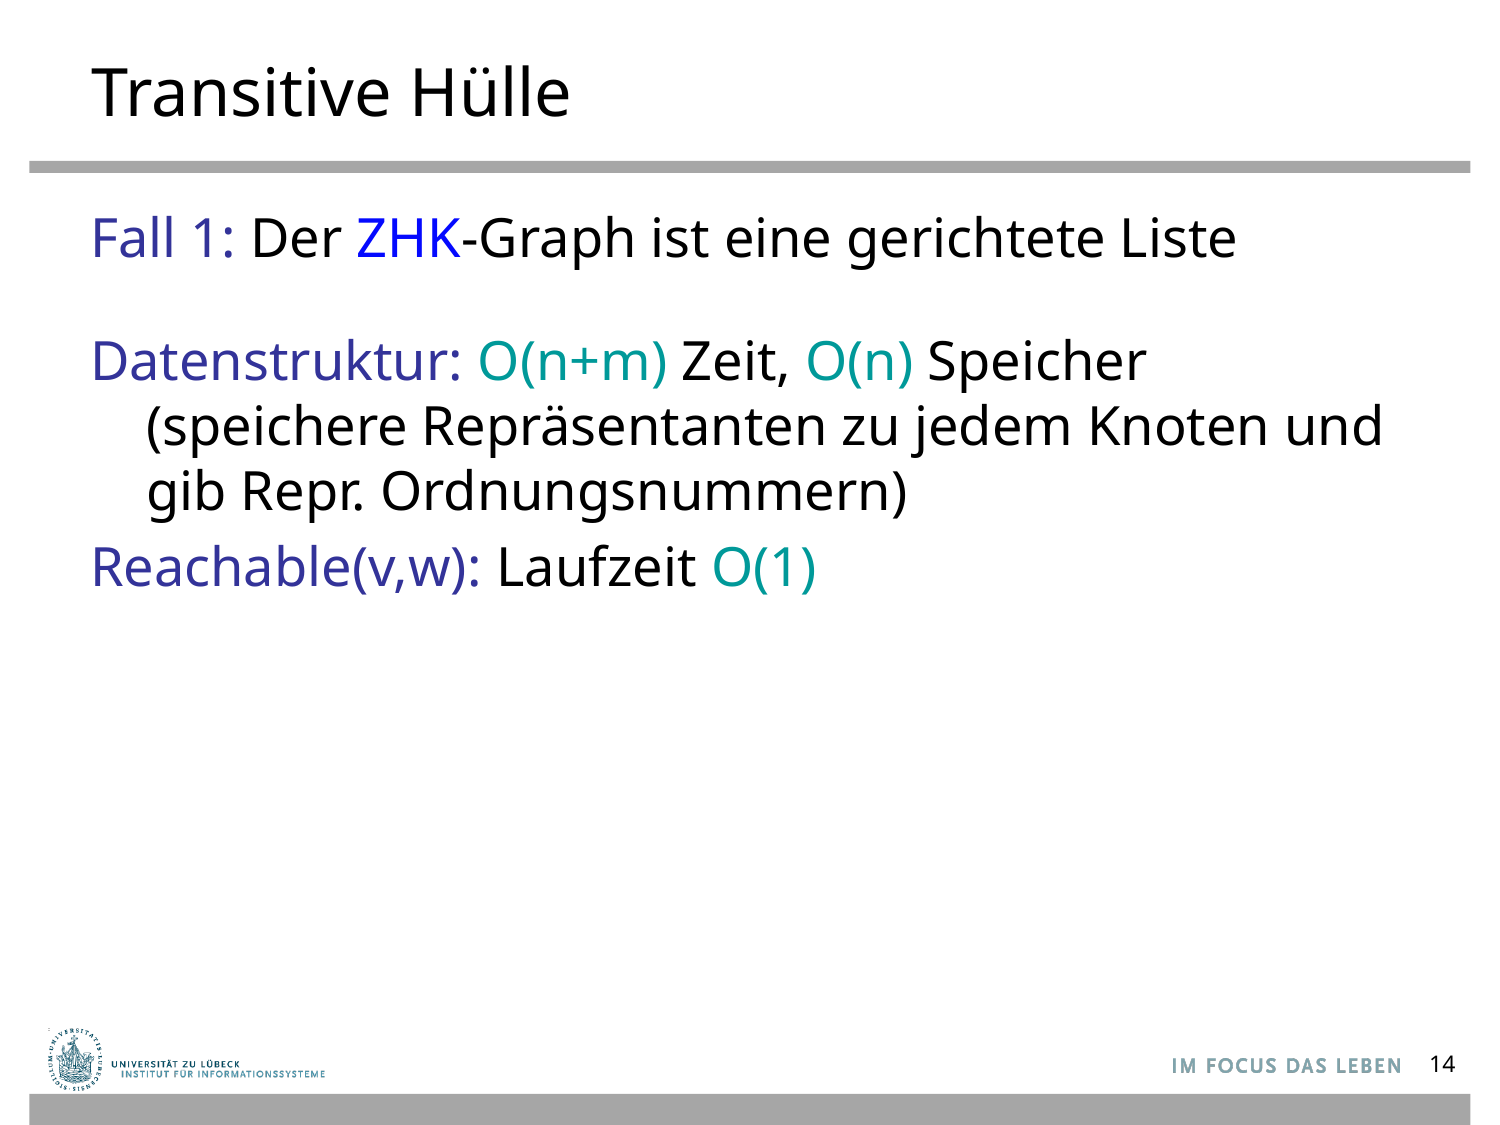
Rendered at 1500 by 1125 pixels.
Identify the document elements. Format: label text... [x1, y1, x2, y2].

title Transitive Hülle [76, 42, 1427, 126]
slide_number 14 [1305, 1050, 1471, 1083]
picture [1173, 1058, 1305, 1073]
list Fall 1: Der ZHK-Graph ist eine gerichtete Liste Datenstruktur: O(n+m) Zeit, O(n) Speicher (speichere Repräsentanten zu jedem Knoten und gib Repr. Ordnungsnummern) Reachable(v,w): Laufzeit O(1) [75, 196, 1425, 1012]
